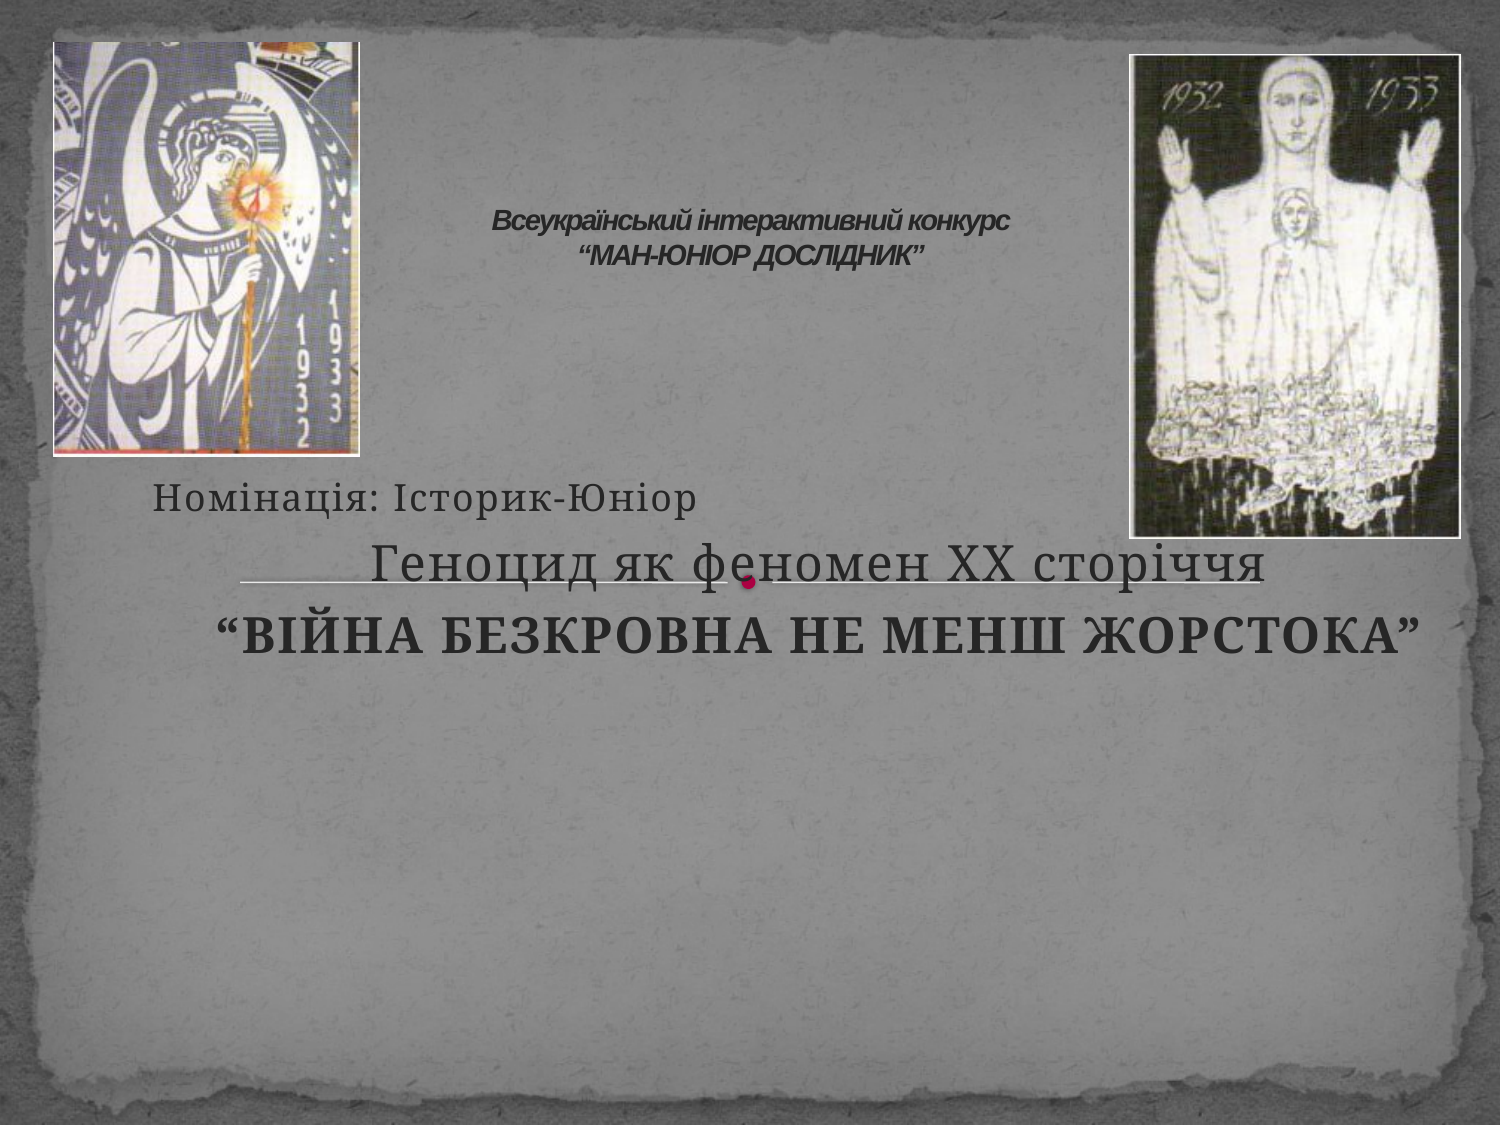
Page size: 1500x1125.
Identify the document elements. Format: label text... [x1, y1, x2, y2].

subtitle Номінація: Історик-Юніор Геноцид як феномен ХХ сторіччя “ВІЙНА БЕЗКРОВНА НЕ МЕНШ ЖОРСТОКА” [137, 408, 1500, 941]
picture [1129, 54, 1461, 538]
picture [53, 42, 360, 457]
title Всеукраїнський інтерактивний конкурс “МАН-ЮНІОР ДОСЛІДНИК” [369, 89, 1118, 279]
